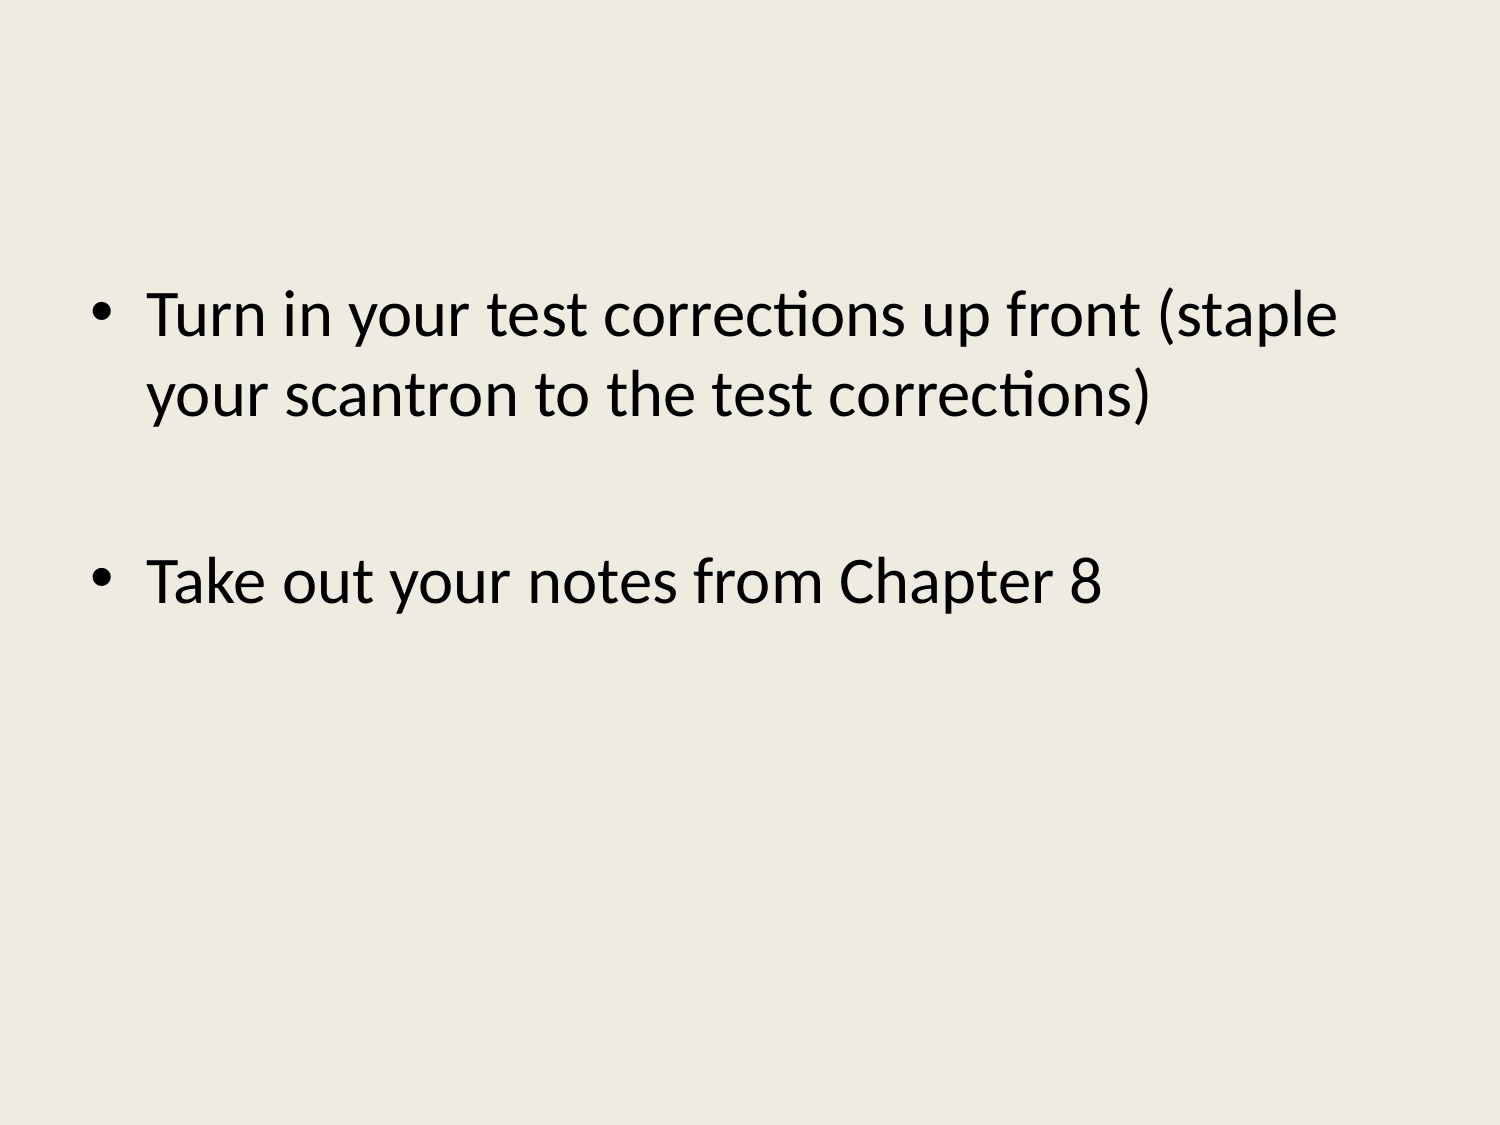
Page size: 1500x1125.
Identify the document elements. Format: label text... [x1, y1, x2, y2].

list Turn in your test corrections up front (staple your scantron to the test corrections) Take out your notes from Chapter 8 [75, 262, 1425, 1005]
